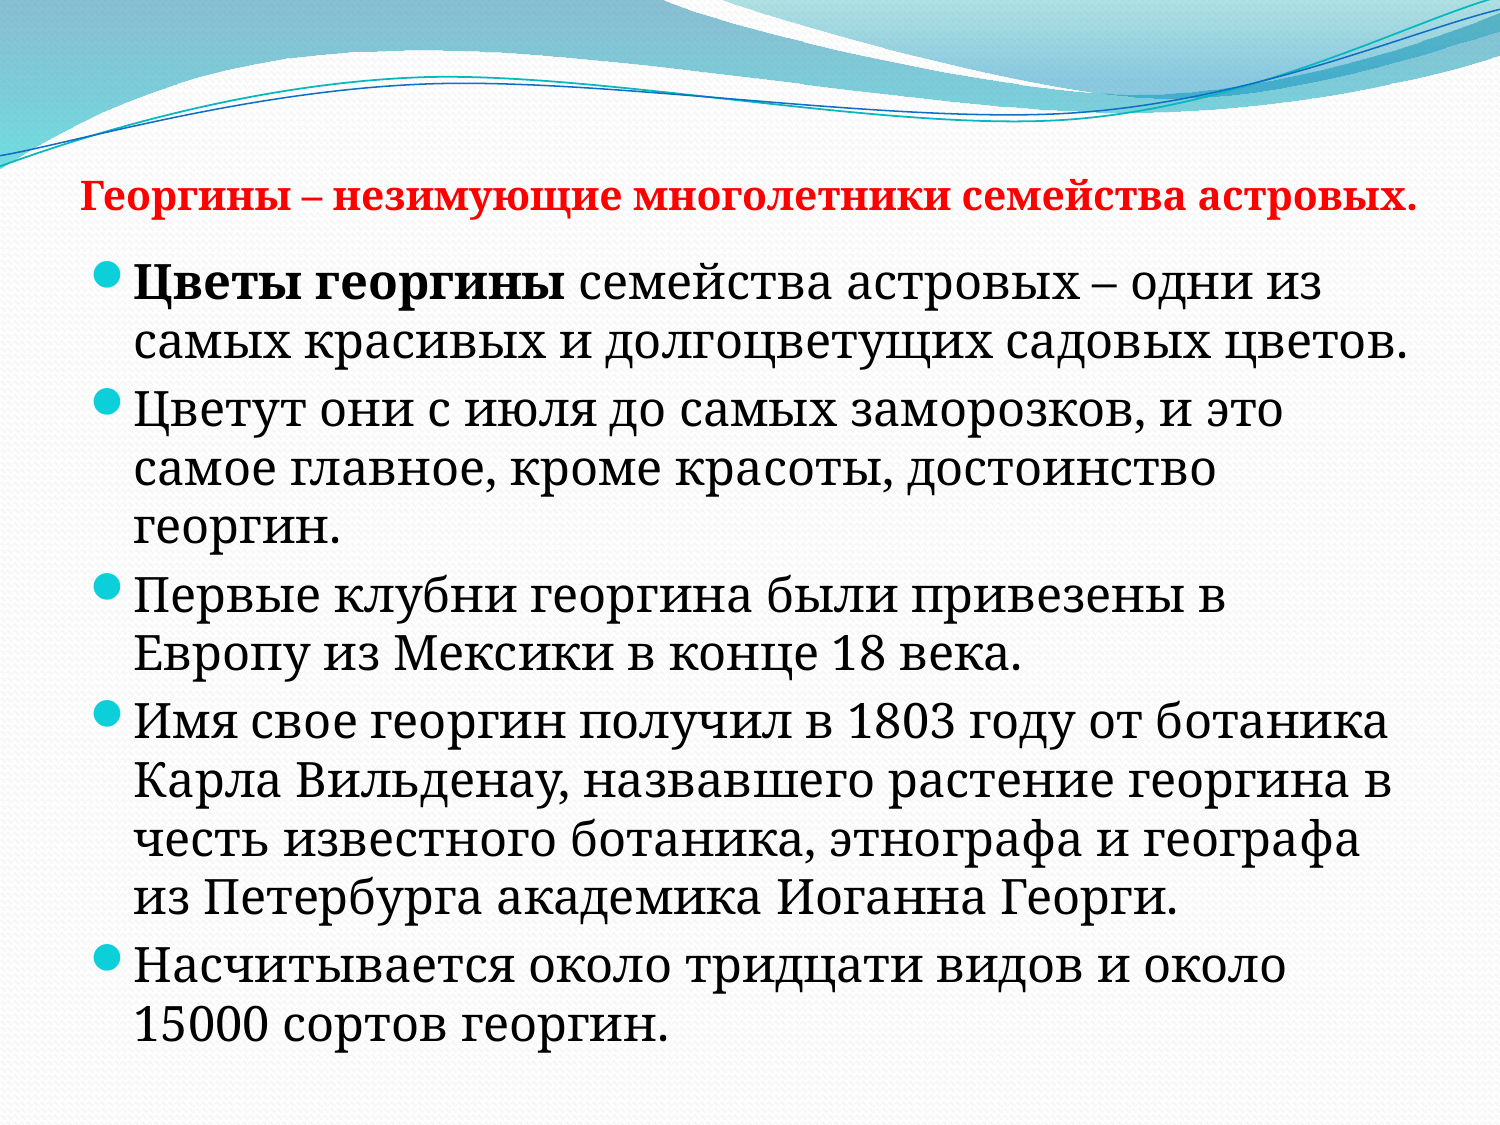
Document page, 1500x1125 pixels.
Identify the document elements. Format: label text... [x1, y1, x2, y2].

list Цветы георгины семейства астровых – одни из самых красивых и долгоцветущих садовых цветов. Цветут они с июля до самых заморозков, и это самое главное, кроме красоты, достоинство георгин. Первые клубни георгина были привезены в Европу из Мексики в конце 18 века. Имя свое георгин получил в 1803 году от ботаника Карла Вильденау, назвавшего растение георгина в честь известного ботаника, этнографа и географа из Петербурга академика Иоганна Георги. Насчитывается около тридцати видов и около 15000 сортов георгин. [75, 243, 1425, 1059]
title Георгины – незимующие многолетники семейства астровых. [75, 113, 1425, 243]
